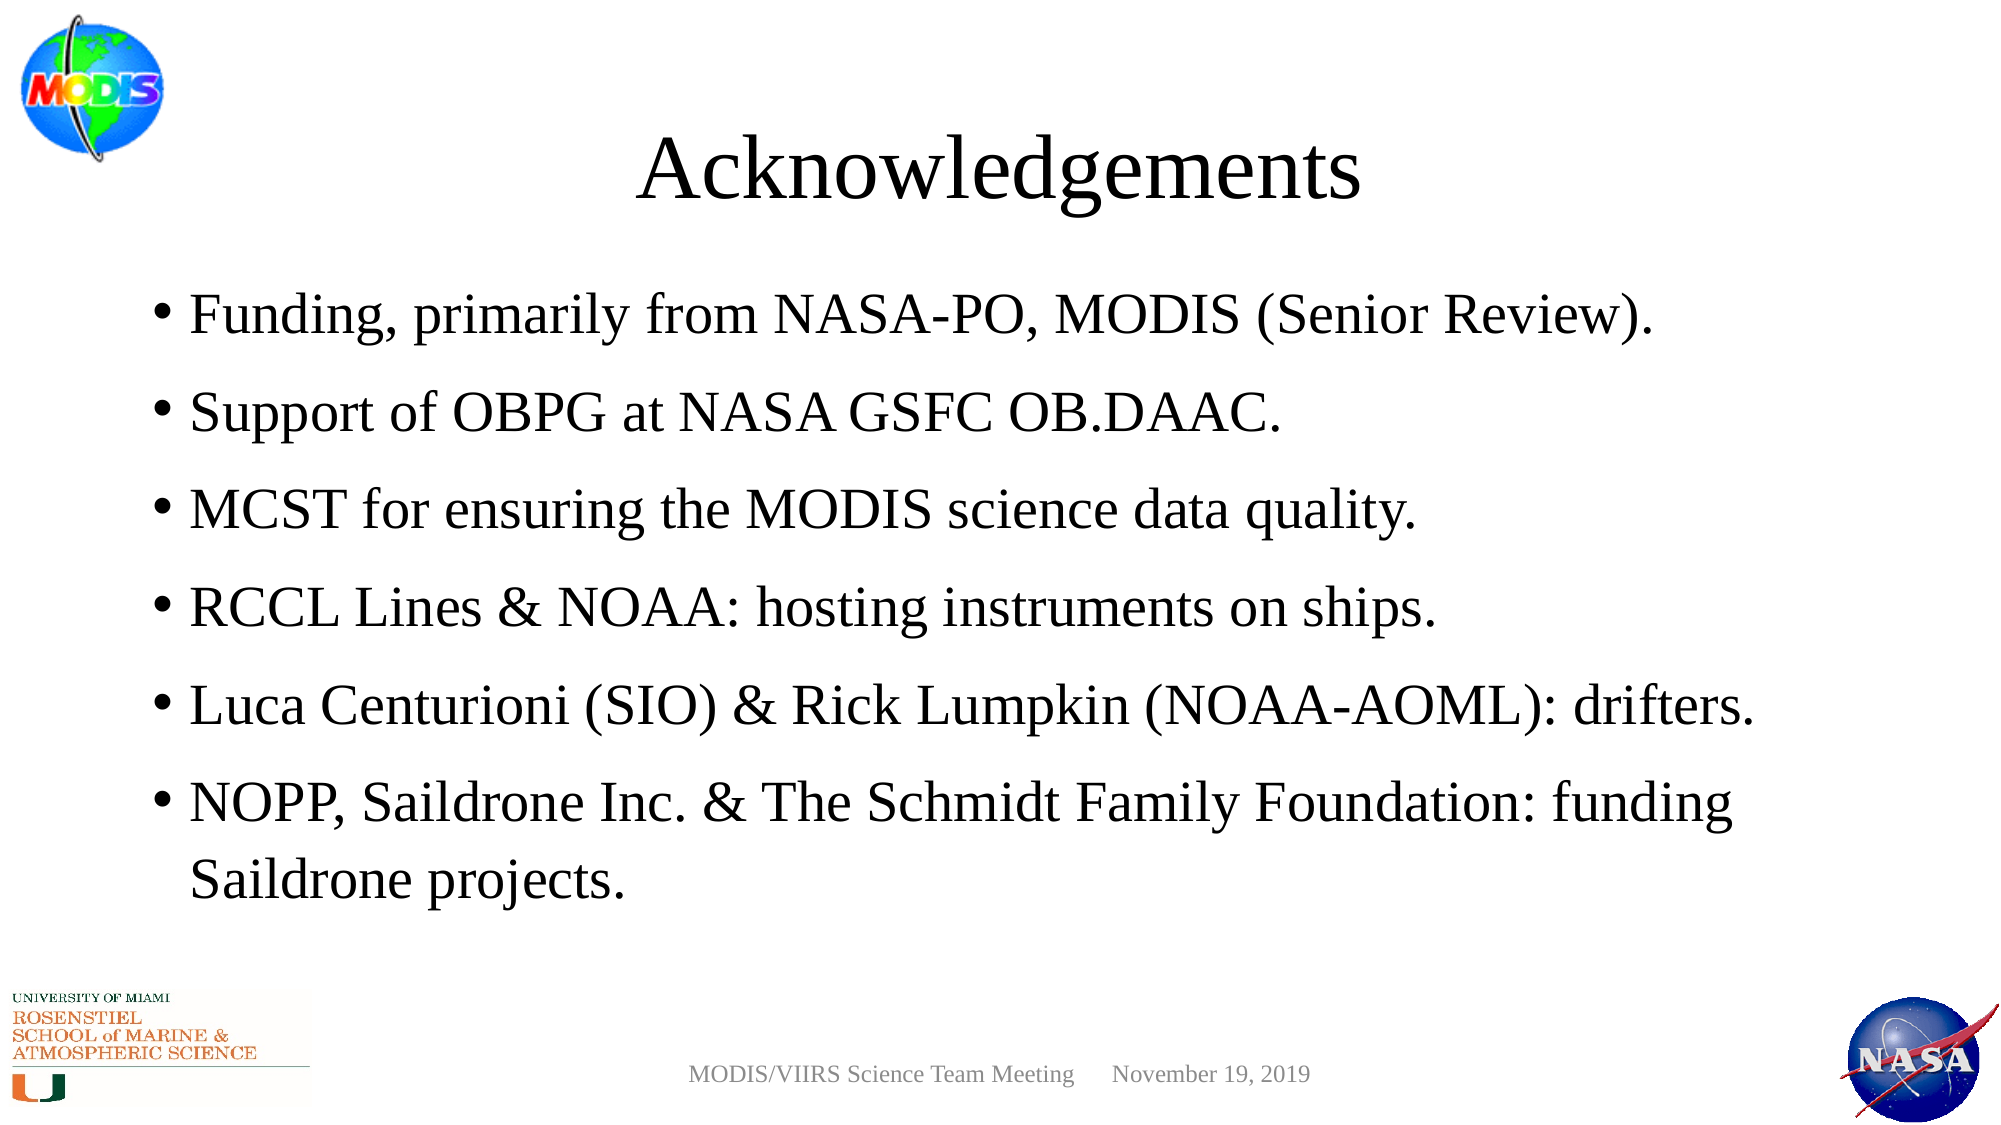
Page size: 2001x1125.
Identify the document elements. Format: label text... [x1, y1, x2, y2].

picture [8, 989, 312, 1107]
list Funding, primarily from NASA-PO, MODIS (Senior Review). Support of OBPG at NASA GSFC OB.DAAC. MCST for ensuring the MODIS science data quality. RCCL Lines & NOAA: hosting instruments on ships. Luca Centurioni (SIO) & Rick Lumpkin (NOAA-AOML): drifters. NOPP, Saildrone Inc. & The Schmidt Family Foundation: funding Saildrone projects. [137, 260, 1863, 1031]
picture [1829, 989, 2000, 1125]
title Acknowledgements [137, 59, 1863, 260]
footer MODIS/VIIRS Science Team Meeting November 19, 2019 [662, 1042, 1338, 1103]
picture [15, 13, 169, 169]
